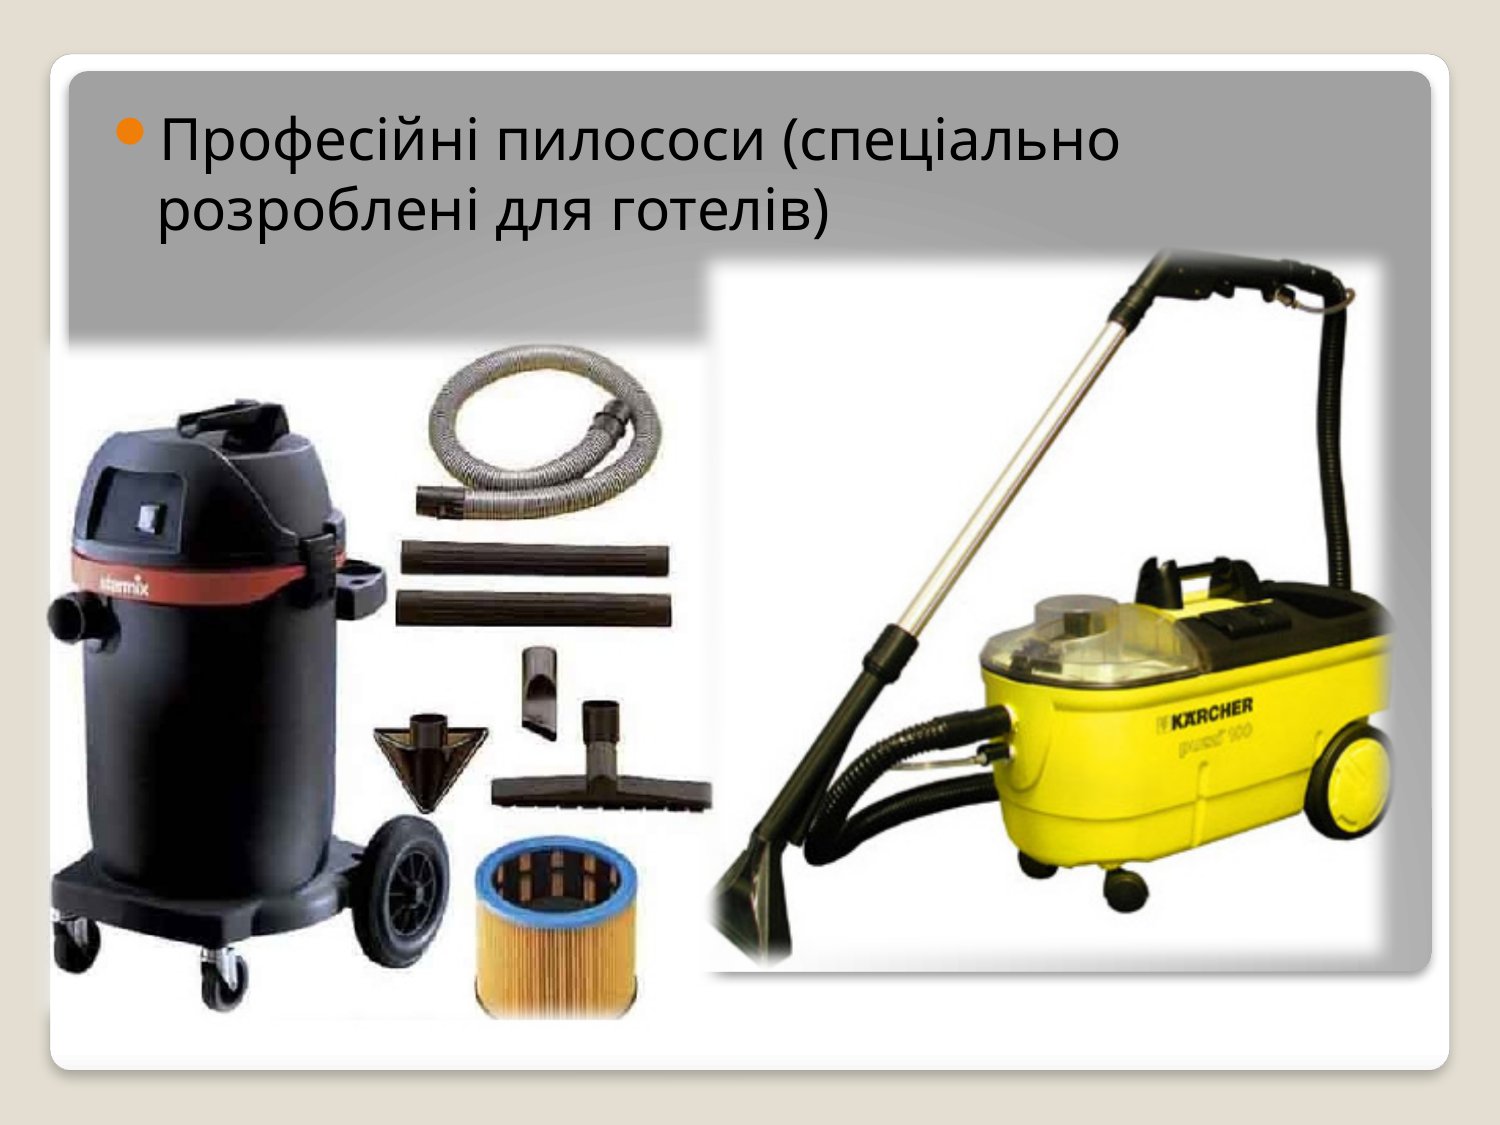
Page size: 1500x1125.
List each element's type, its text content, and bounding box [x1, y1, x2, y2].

picture [29, 243, 1400, 1030]
list Професійні пилососи (спеціально розроблені для готелів) [82, 86, 1425, 774]
